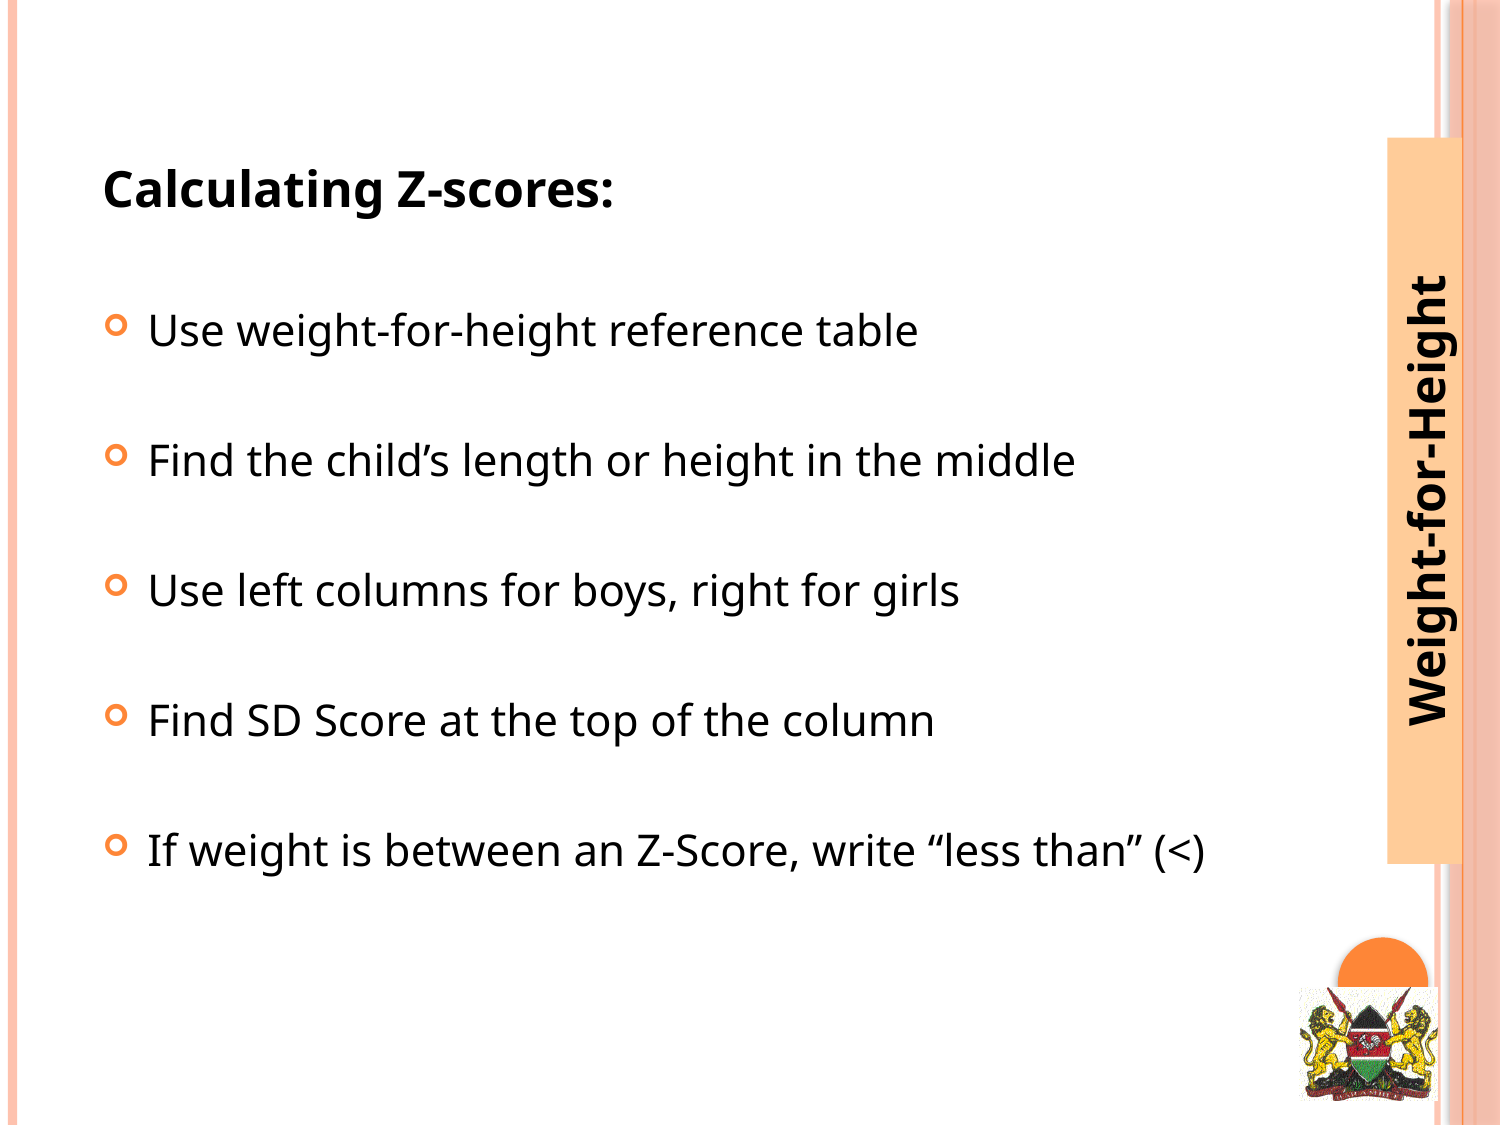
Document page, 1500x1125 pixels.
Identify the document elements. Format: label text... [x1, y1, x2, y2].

list Calculating Z-scores: Use weight-for-height reference table Find the child’s length or height in the middle Use left columns for boys, right for girls Find SD Score at the top of the column If weight is between an Z-Score, write “less than” (<) [87, 149, 1363, 1006]
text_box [1299, 986, 1438, 1101]
text_box Weight-for-Height [1387, 137, 1463, 864]
